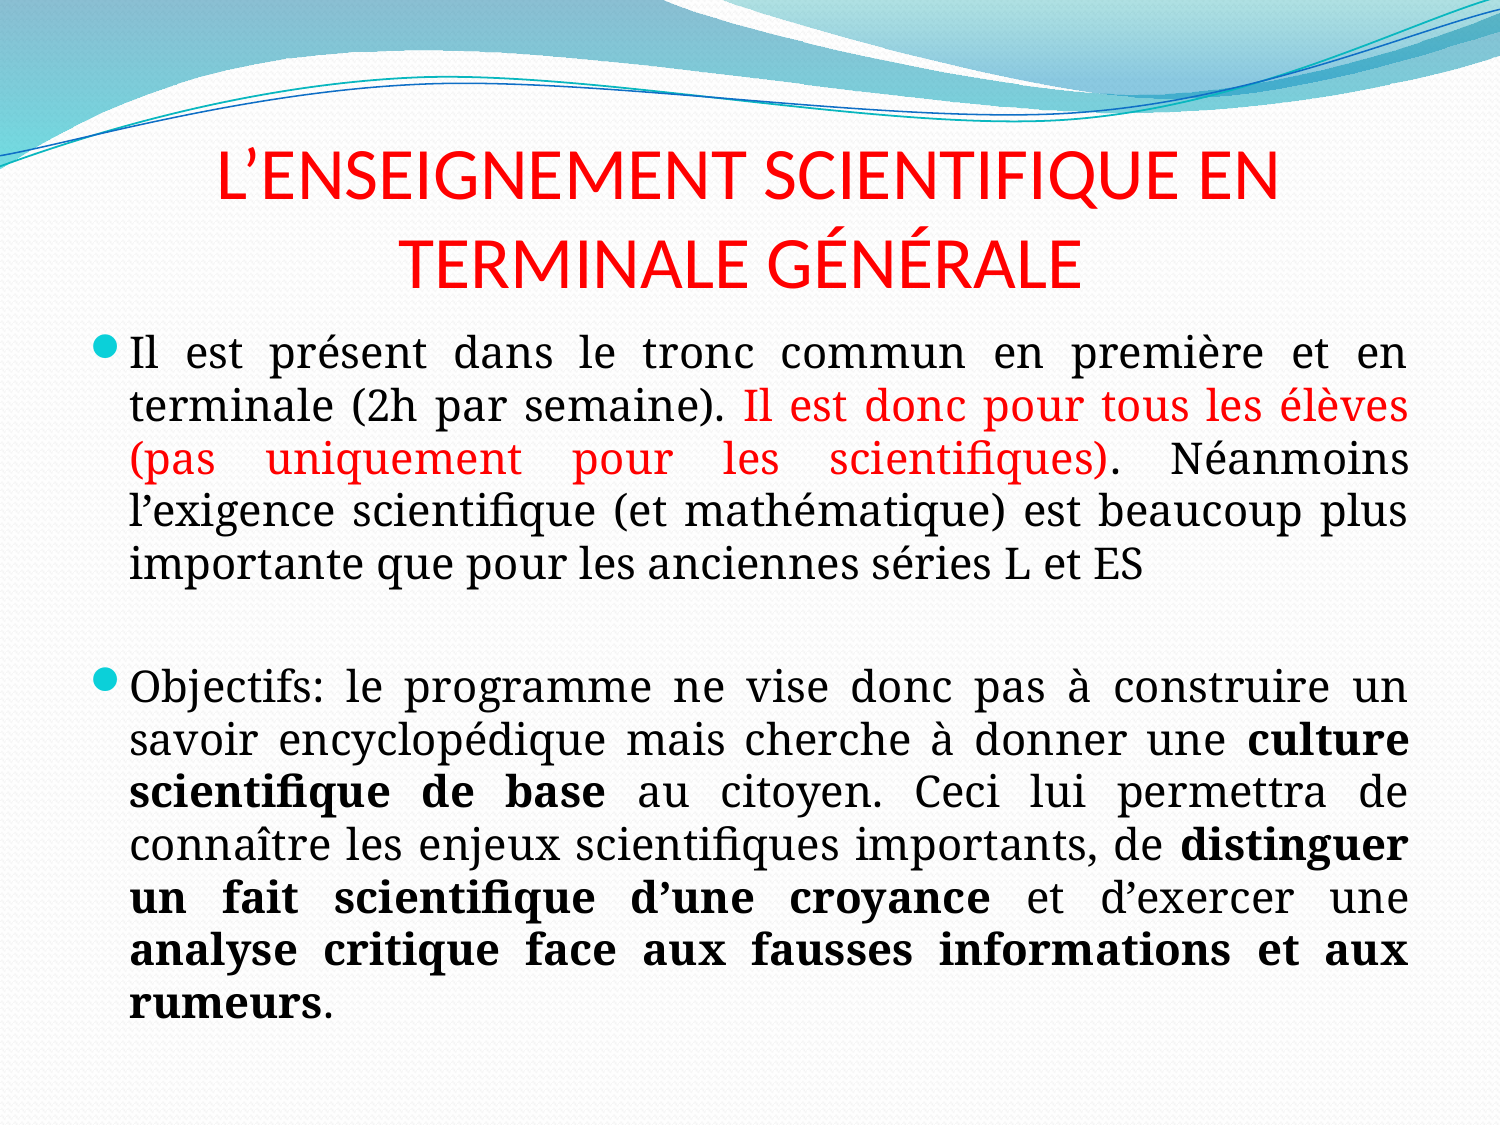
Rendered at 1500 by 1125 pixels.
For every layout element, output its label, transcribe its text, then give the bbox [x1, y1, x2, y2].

list Il est présent dans le tronc commun en première et en terminale (2h par semaine). Il est donc pour tous les élèves (pas uniquement pour les scientifiques). Néanmoins l’exigence scientifique (et mathématique) est beaucoup plus importante que pour les anciennes séries L et ES Objectifs: le programme ne vise donc pas à construire un savoir encyclopédique mais cherche à donner une culture scientifique de base au citoyen. Ceci lui permettra de connaître les enjeux scientifiques importants, de distinguer un fait scientifique d’une croyance et d’exercer une analyse critique face aux fausses informations et aux rumeurs. [75, 317, 1425, 1038]
title L’ENSEIGNEMENT SCIENTIFIQUE EN TERMINALE GÉNÉRALE [75, 115, 1425, 303]
